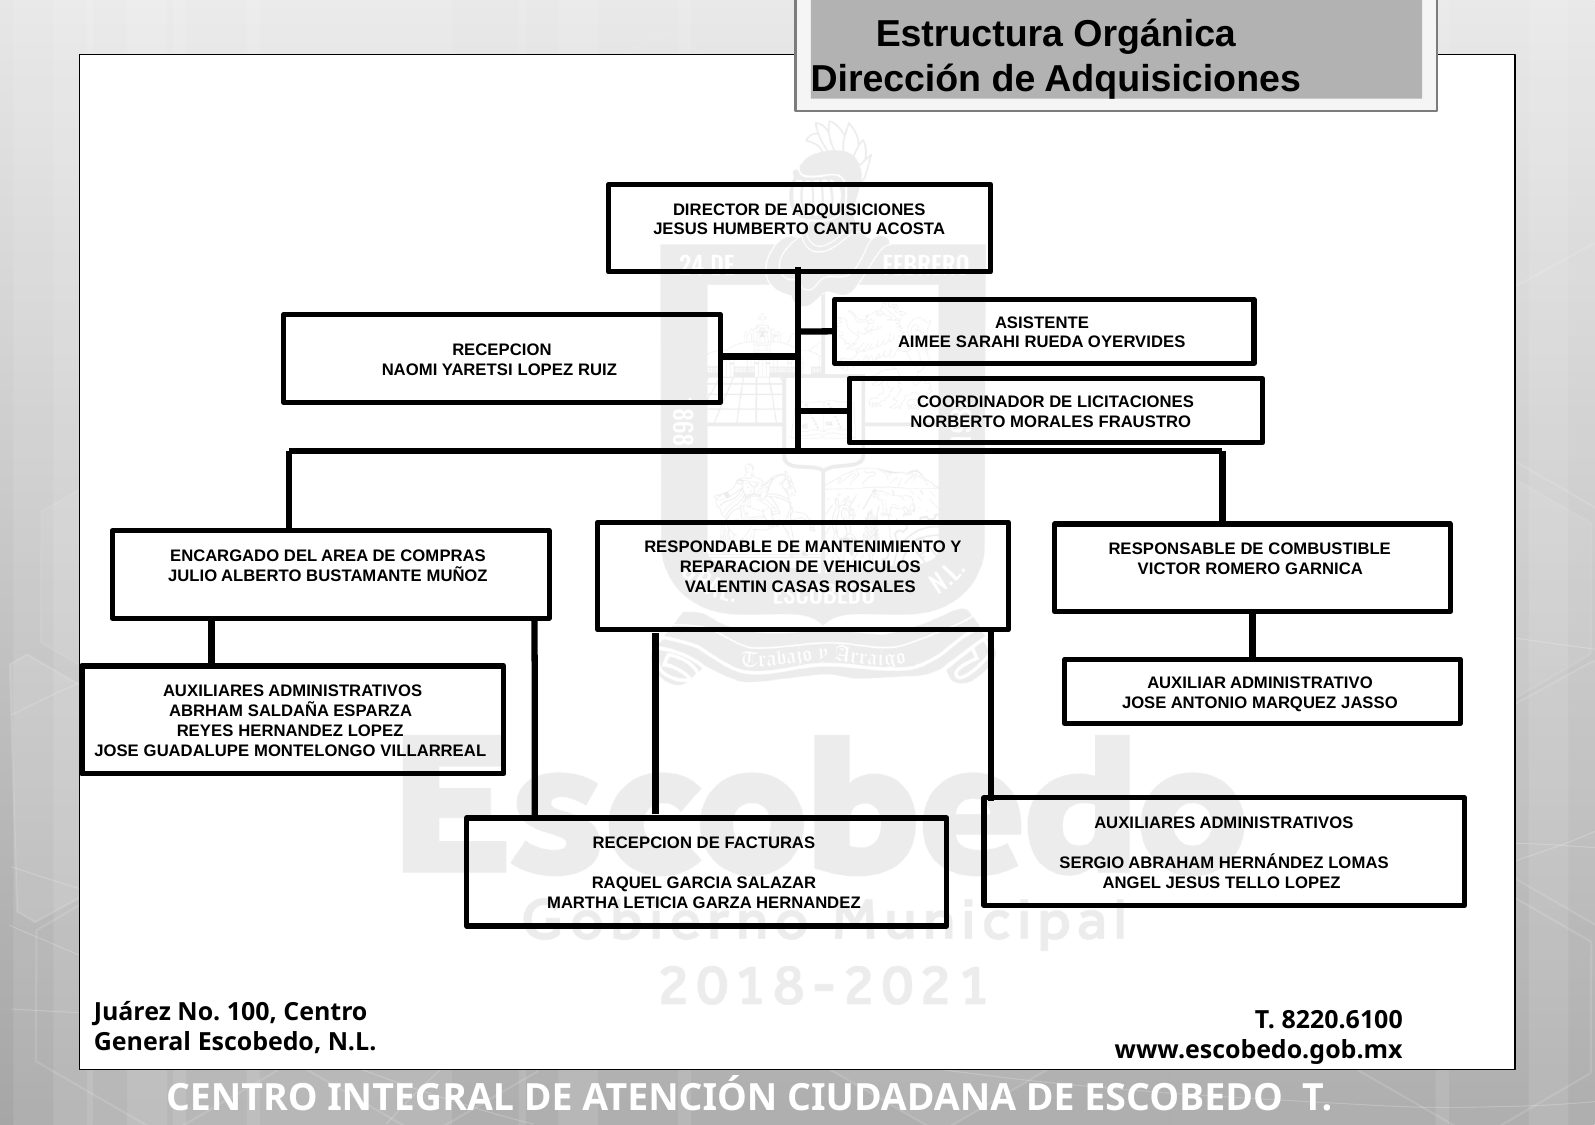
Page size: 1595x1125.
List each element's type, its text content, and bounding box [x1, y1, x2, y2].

picture [365, 87, 1282, 1035]
text_box RECEPCION NAOMI YARETSI LOPEZ RUIZ [283, 314, 359, 403]
text_box RESPONSABLE DE COMBUSTIBLE VICTOR ROMERO GARNICA [1287, 524, 1451, 612]
text_box Juárez No. 100, Centro General Escobedo, N.L. [79, 987, 466, 1063]
text_box Estructura Orgánica Dirección de Adquisiciones [772, 1, 1340, 107]
text_box ENCARGADO DEL AREA DE COMPRAS JULIO ALBERTO BUSTAMANTE MUÑOZ [112, 530, 359, 619]
text_box AUXILIARES ADMINISTRATIVOS ABRHAM SALDAÑA ESPARZA REYES HERNANDEZ LOPEZ JOSE GUADALUPE MONTELONGO VILLARREAL [81, 665, 359, 774]
text_box AUXILIAR ADMINISTRATIVO JOSE ANTONIO MARQUEZ JASSO [1287, 659, 1461, 724]
text_box T. 8220.6100 www.escobedo.gob.mx [1030, 996, 1418, 1072]
text_box AUXILIARES ADMINISTRATIVOS SERGIO ABRAHAM HERNÁNDEZ LOMAS ANGEL JESUS TELLO LOPEZ [1287, 797, 1465, 906]
text_box CENTRO INTEGRAL DE ATENCIÓN CIUDADANA DE ESCOBEDO T. 83-84-59-01 [151, 1065, 1412, 1125]
